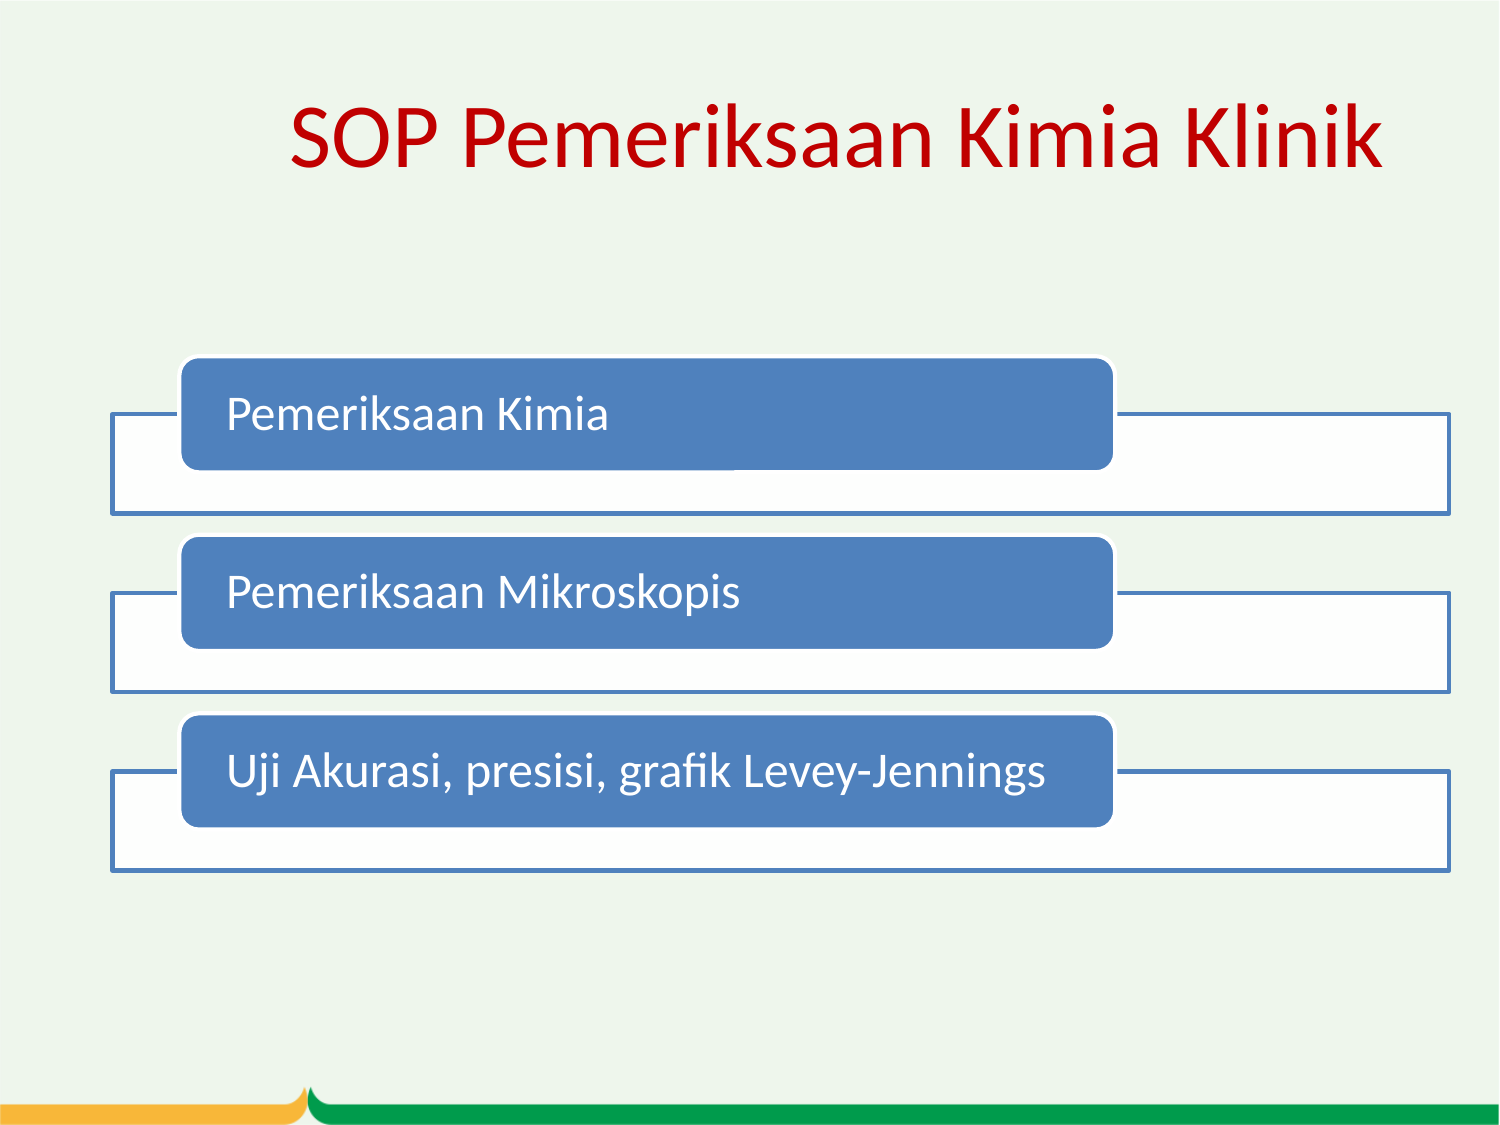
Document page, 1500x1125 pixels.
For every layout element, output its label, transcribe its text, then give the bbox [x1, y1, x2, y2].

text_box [112, 321, 1450, 906]
title SOP Pemeriksaan Kimia Klinik [200, 68, 1475, 257]
picture [0, 0, 1500, 1125]
